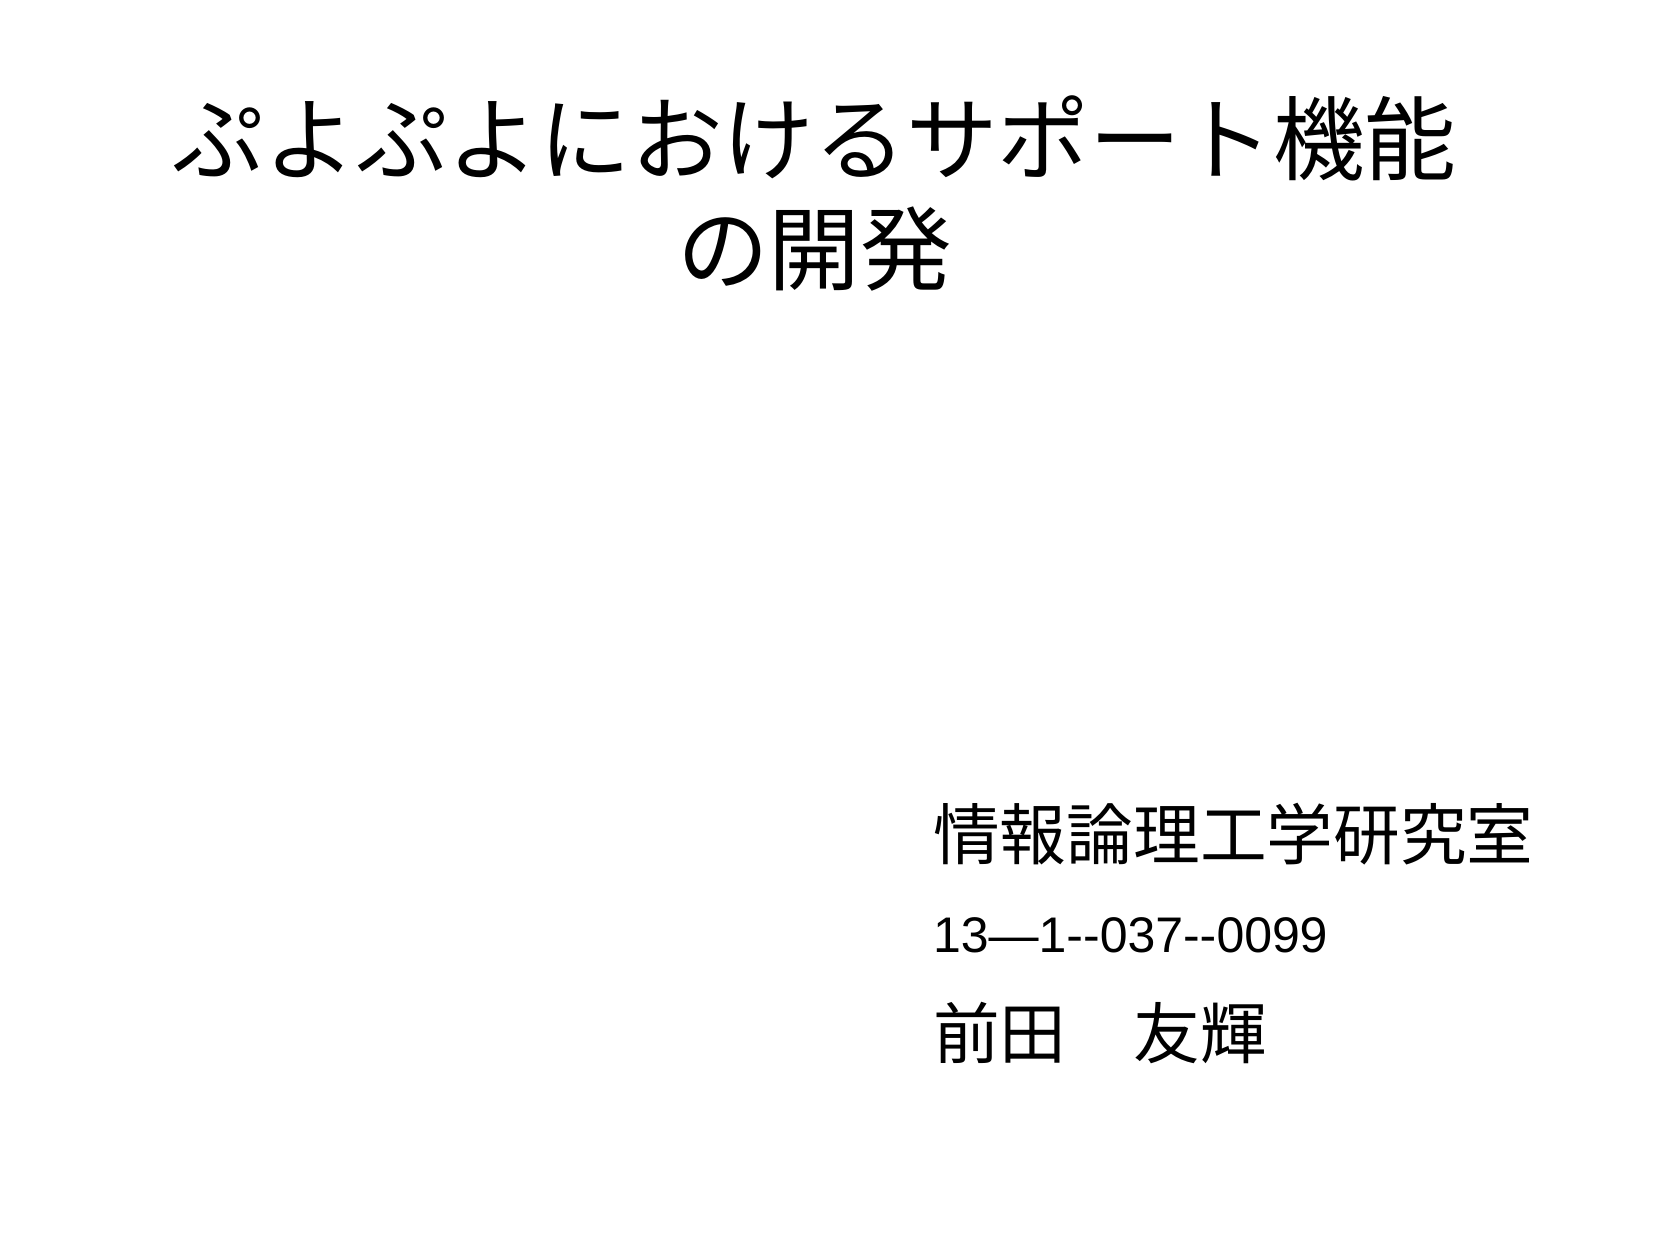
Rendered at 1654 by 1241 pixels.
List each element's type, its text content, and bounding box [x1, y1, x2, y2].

subtitle 情報論理工学研究室 13—1--037--0099 前田 友輝 [933, 572, 1583, 1241]
title ぷよぷよにおけるサポート機能 の開発 [70, 81, 1559, 302]
